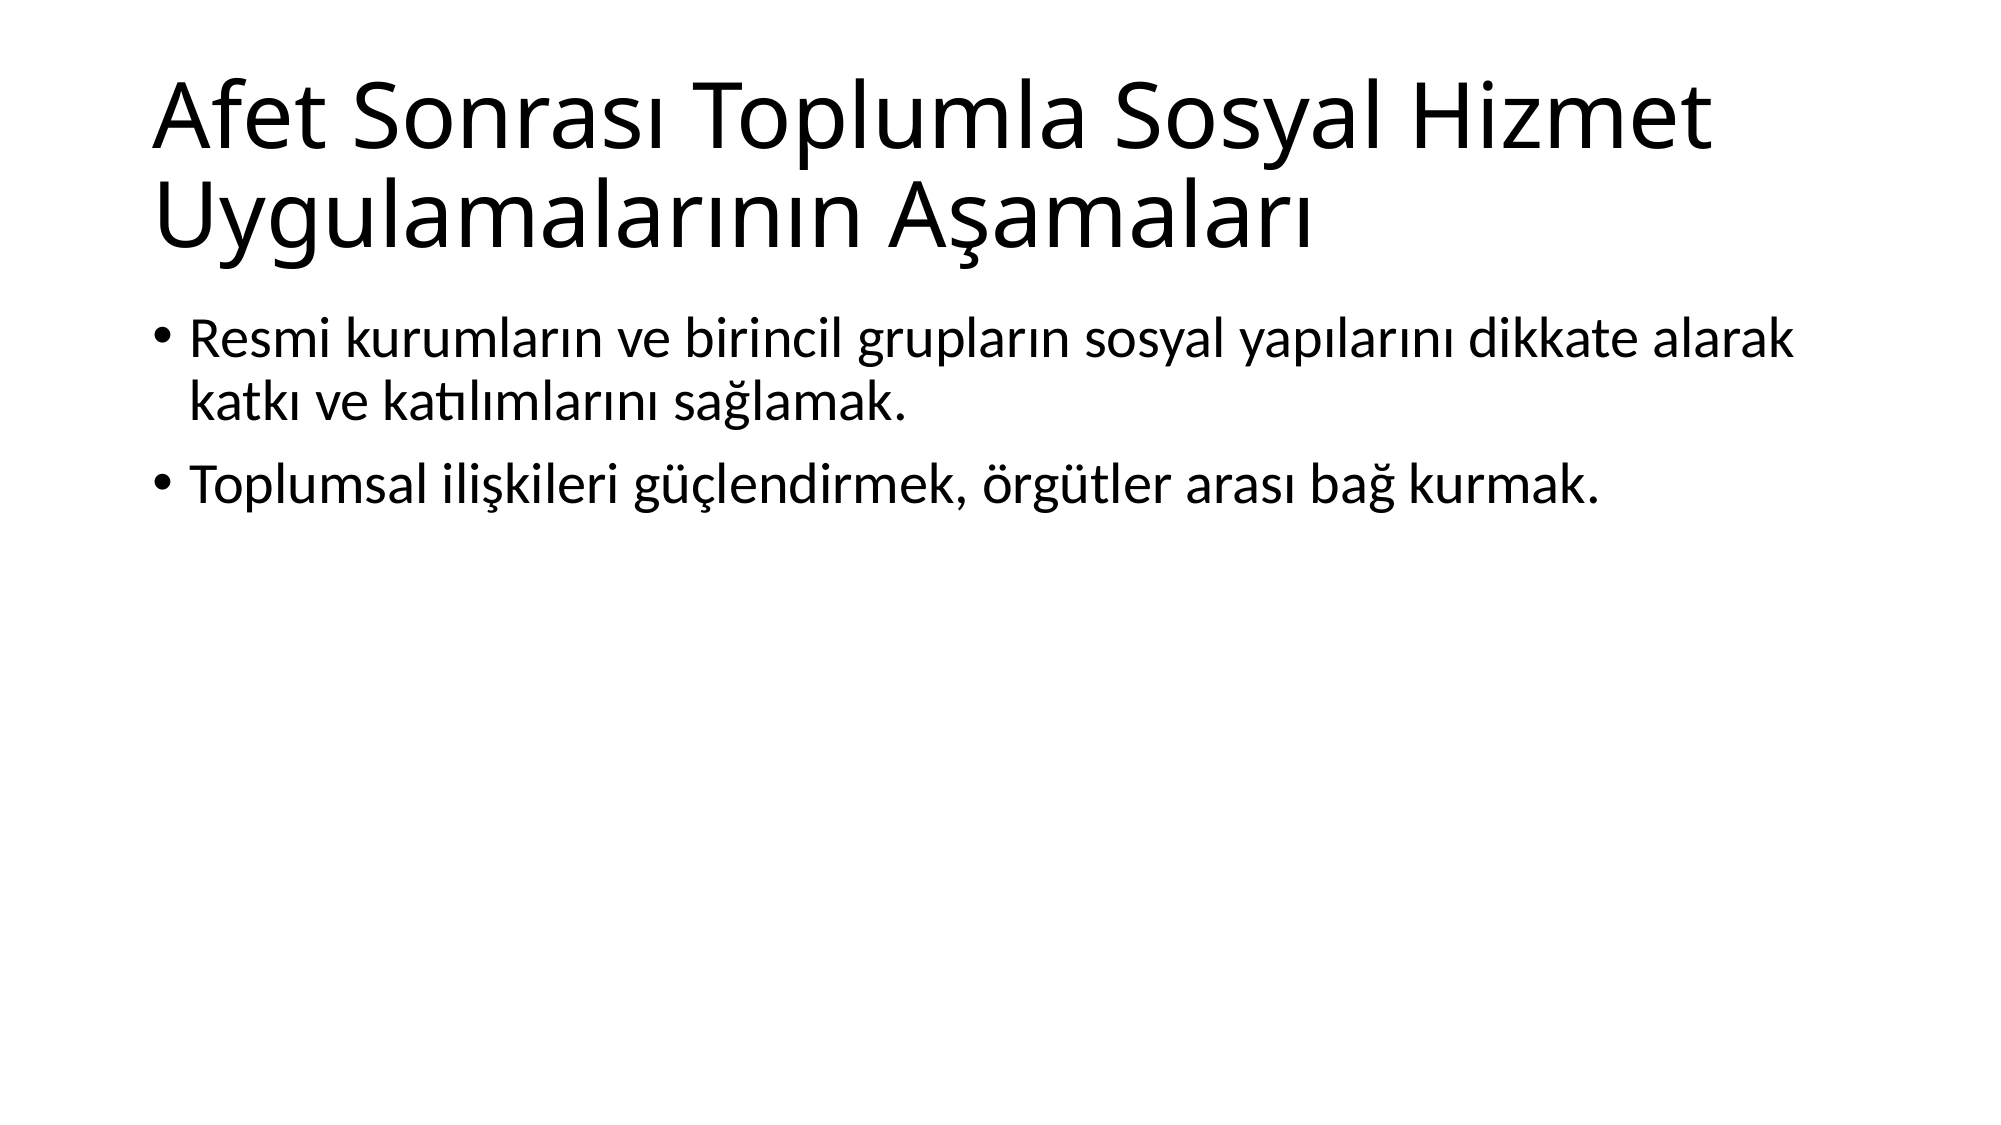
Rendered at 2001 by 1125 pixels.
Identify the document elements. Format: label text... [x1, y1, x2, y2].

title Afet Sonrası Toplumla Sosyal Hizmet Uygulamalarının Aşamaları [137, 59, 1863, 278]
list Resmi kurumların ve birincil grupların sosyal yapılarını dikkate alarak katkı ve katılımlarını sağlamak. Toplumsal ilişkileri güçlendirmek, örgütler arası bağ kurmak. [137, 299, 1863, 1014]
